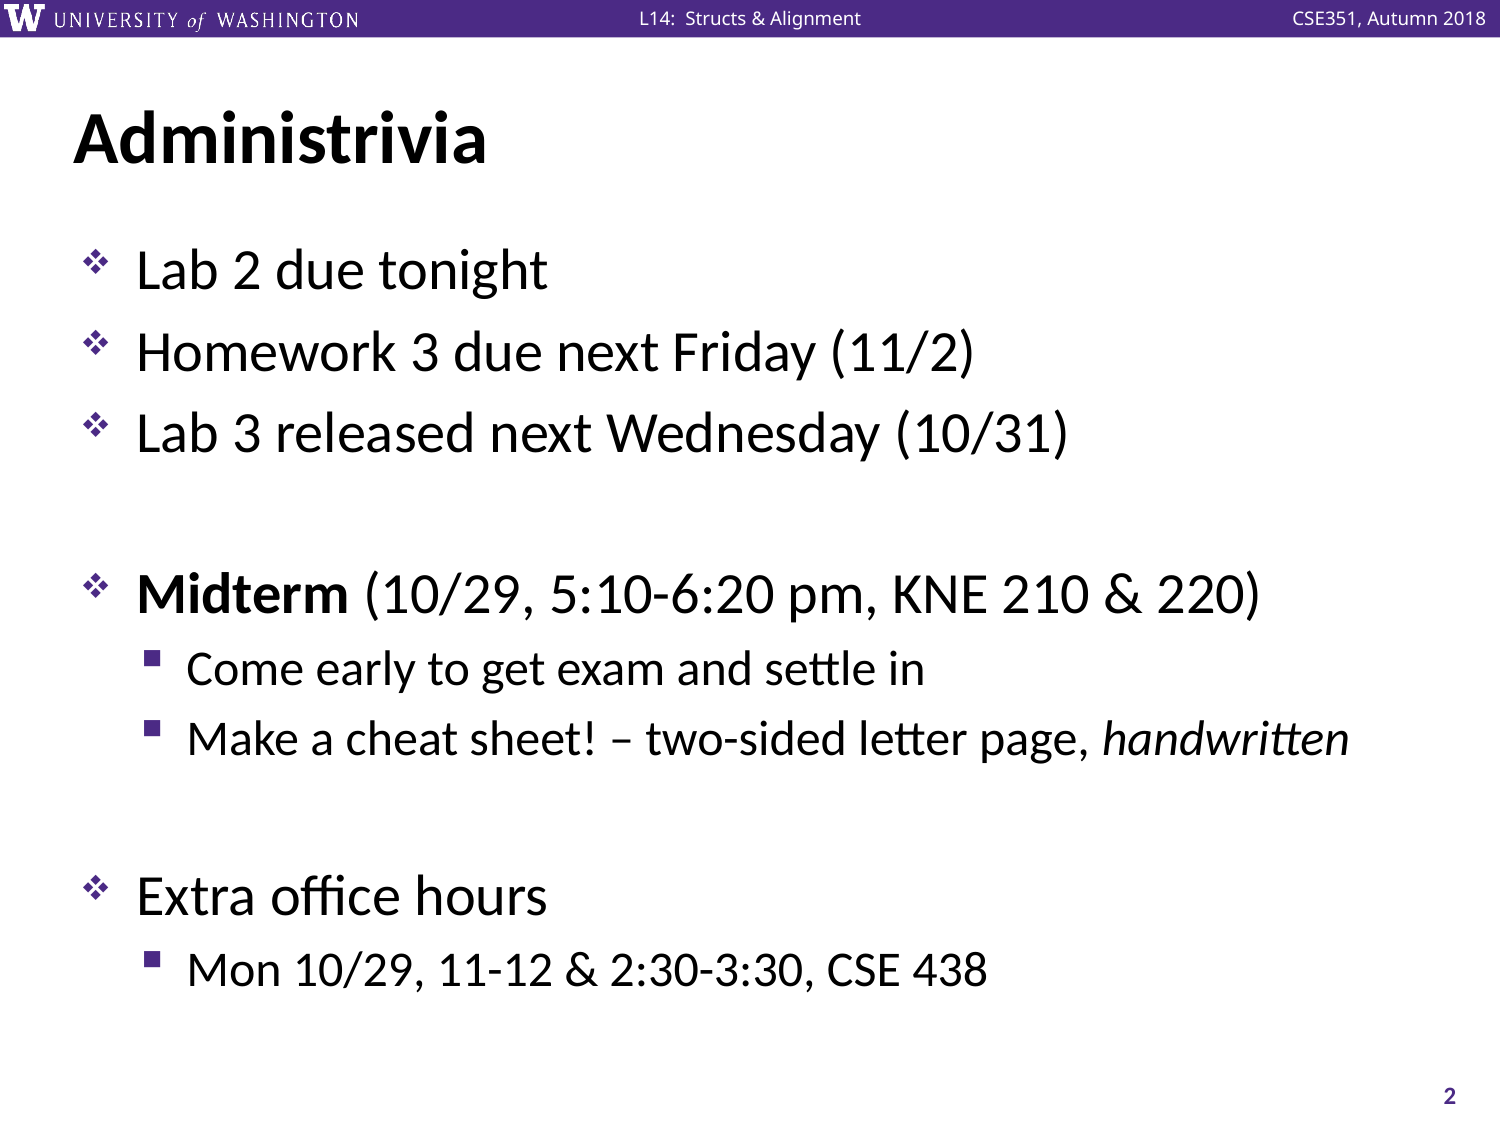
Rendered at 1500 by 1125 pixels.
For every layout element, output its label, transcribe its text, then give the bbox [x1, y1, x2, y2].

picture [4, 4, 358, 32]
title Administrivia [58, 71, 1438, 197]
slide_number 2 [1400, 1065, 1500, 1125]
list Lab 2 due tonight Homework 3 due next Friday (11/2) Lab 3 released next Wednesday (10/31) Midterm (10/29, 5:10-6:20 pm, KNE 210 & 220) Come early to get exam and settle in Make a cheat sheet! – two-sided letter page, handwritten Extra office hours Mon 10/29, 11-12 & 2:30-3:30, CSE 438 [64, 223, 1438, 1040]
